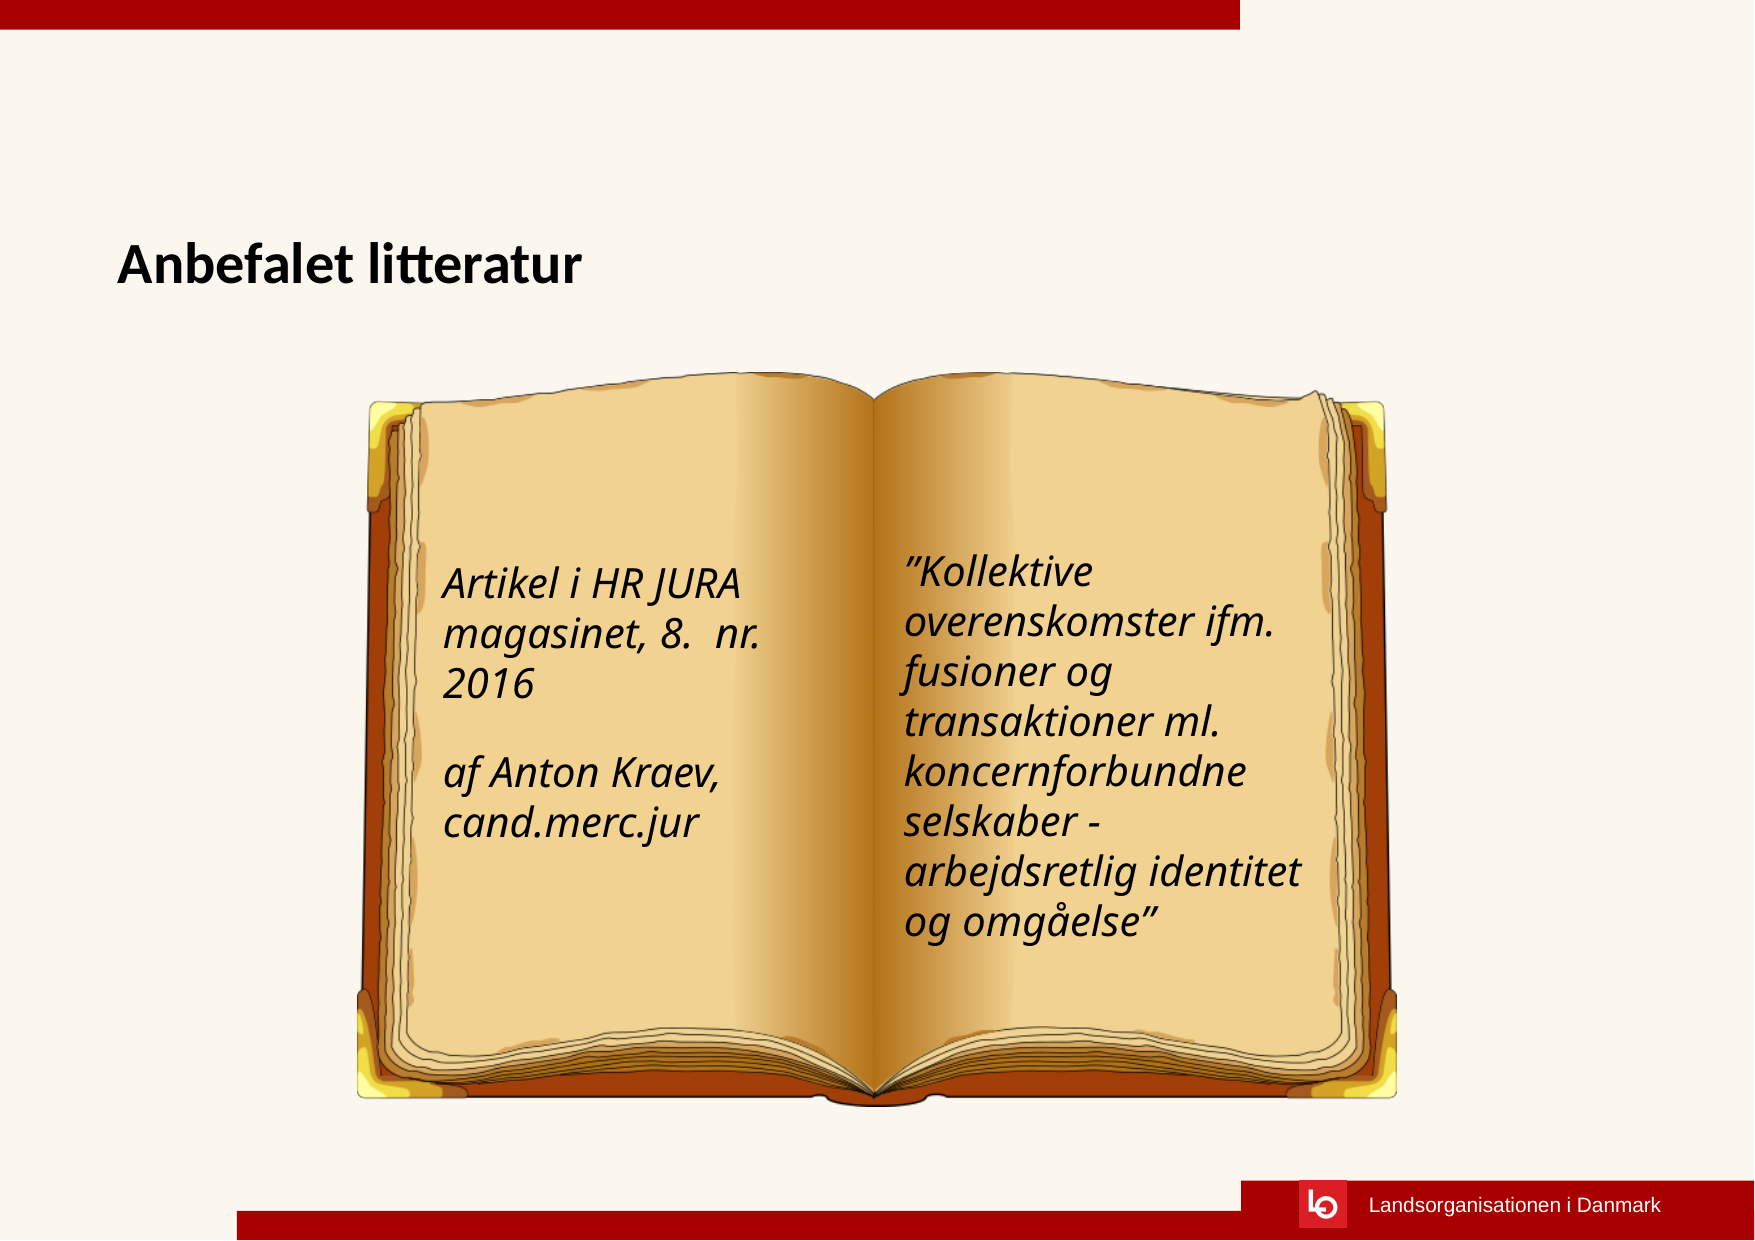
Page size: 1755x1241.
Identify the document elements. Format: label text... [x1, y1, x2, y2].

picture [1299, 1180, 1347, 1228]
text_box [357, 371, 1397, 1107]
title Anbefalet litteratur [117, 176, 1654, 296]
